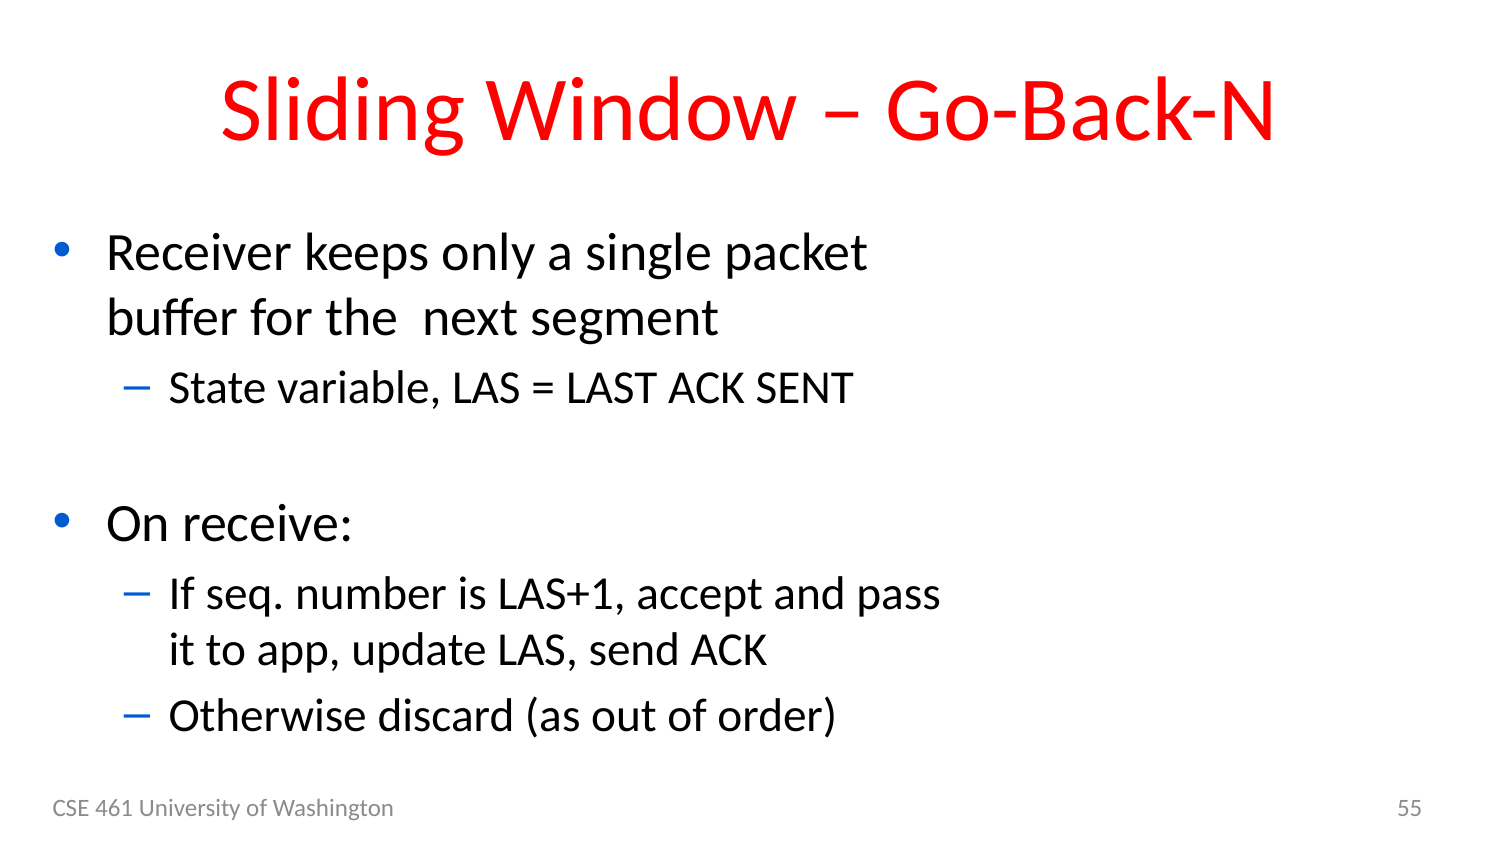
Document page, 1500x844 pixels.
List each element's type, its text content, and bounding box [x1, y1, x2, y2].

footer CSE 461 University of Washington [37, 784, 513, 830]
title Sliding Window – Go-Back-N [37, 33, 1463, 175]
list Receiver keeps only a single packet buffer for the next segment State variable, LAS = last ack sent On receive: If seq. number is LAS+1, accept and pass it to app, update LAS, send ACK Otherwise discard (as out of order) [37, 209, 975, 760]
slide_number 55 [1087, 784, 1438, 830]
